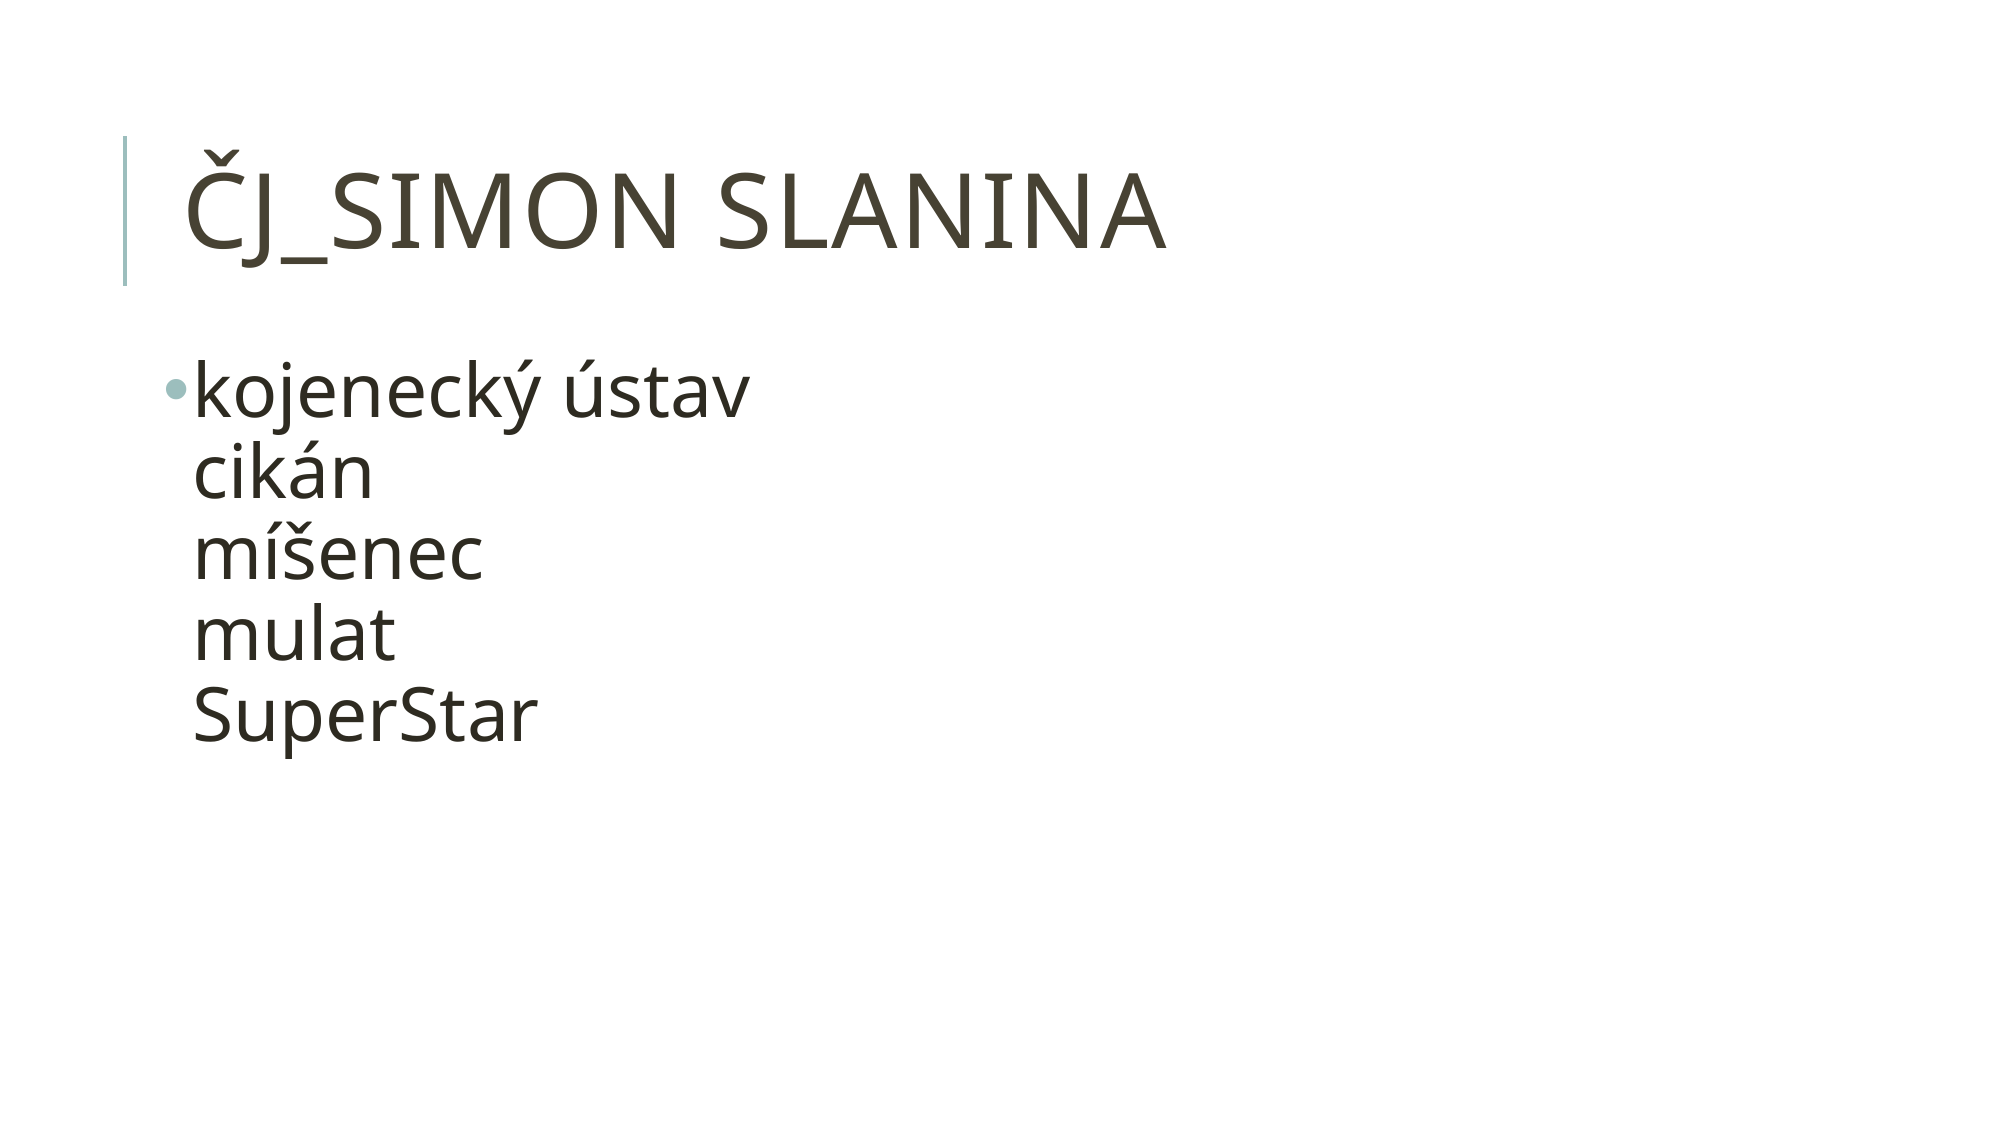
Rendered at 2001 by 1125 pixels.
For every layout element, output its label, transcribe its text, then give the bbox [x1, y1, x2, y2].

title ČJ_Simon slanina [168, 96, 1763, 342]
text_box [143, 370, 1738, 1080]
list kojenecký ústav cikán míšenec mulat SuperStar [155, 345, 1726, 370]
